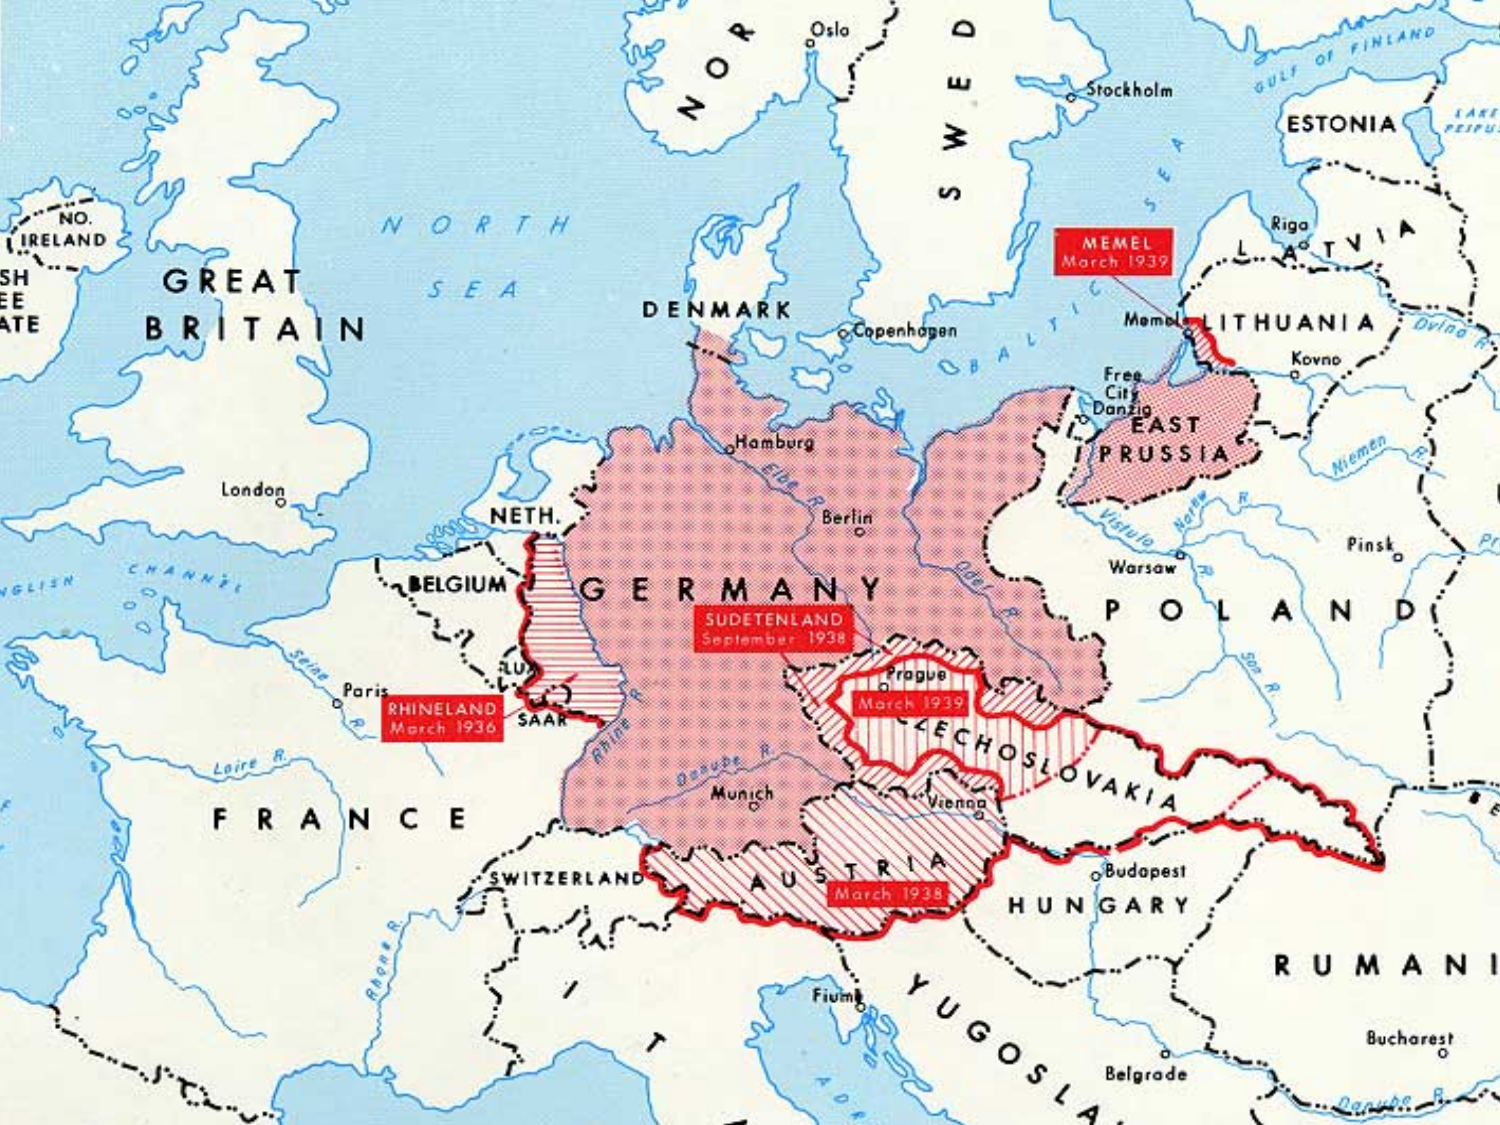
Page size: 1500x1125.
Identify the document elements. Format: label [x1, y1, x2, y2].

list [0, 0, 1500, 1125]
